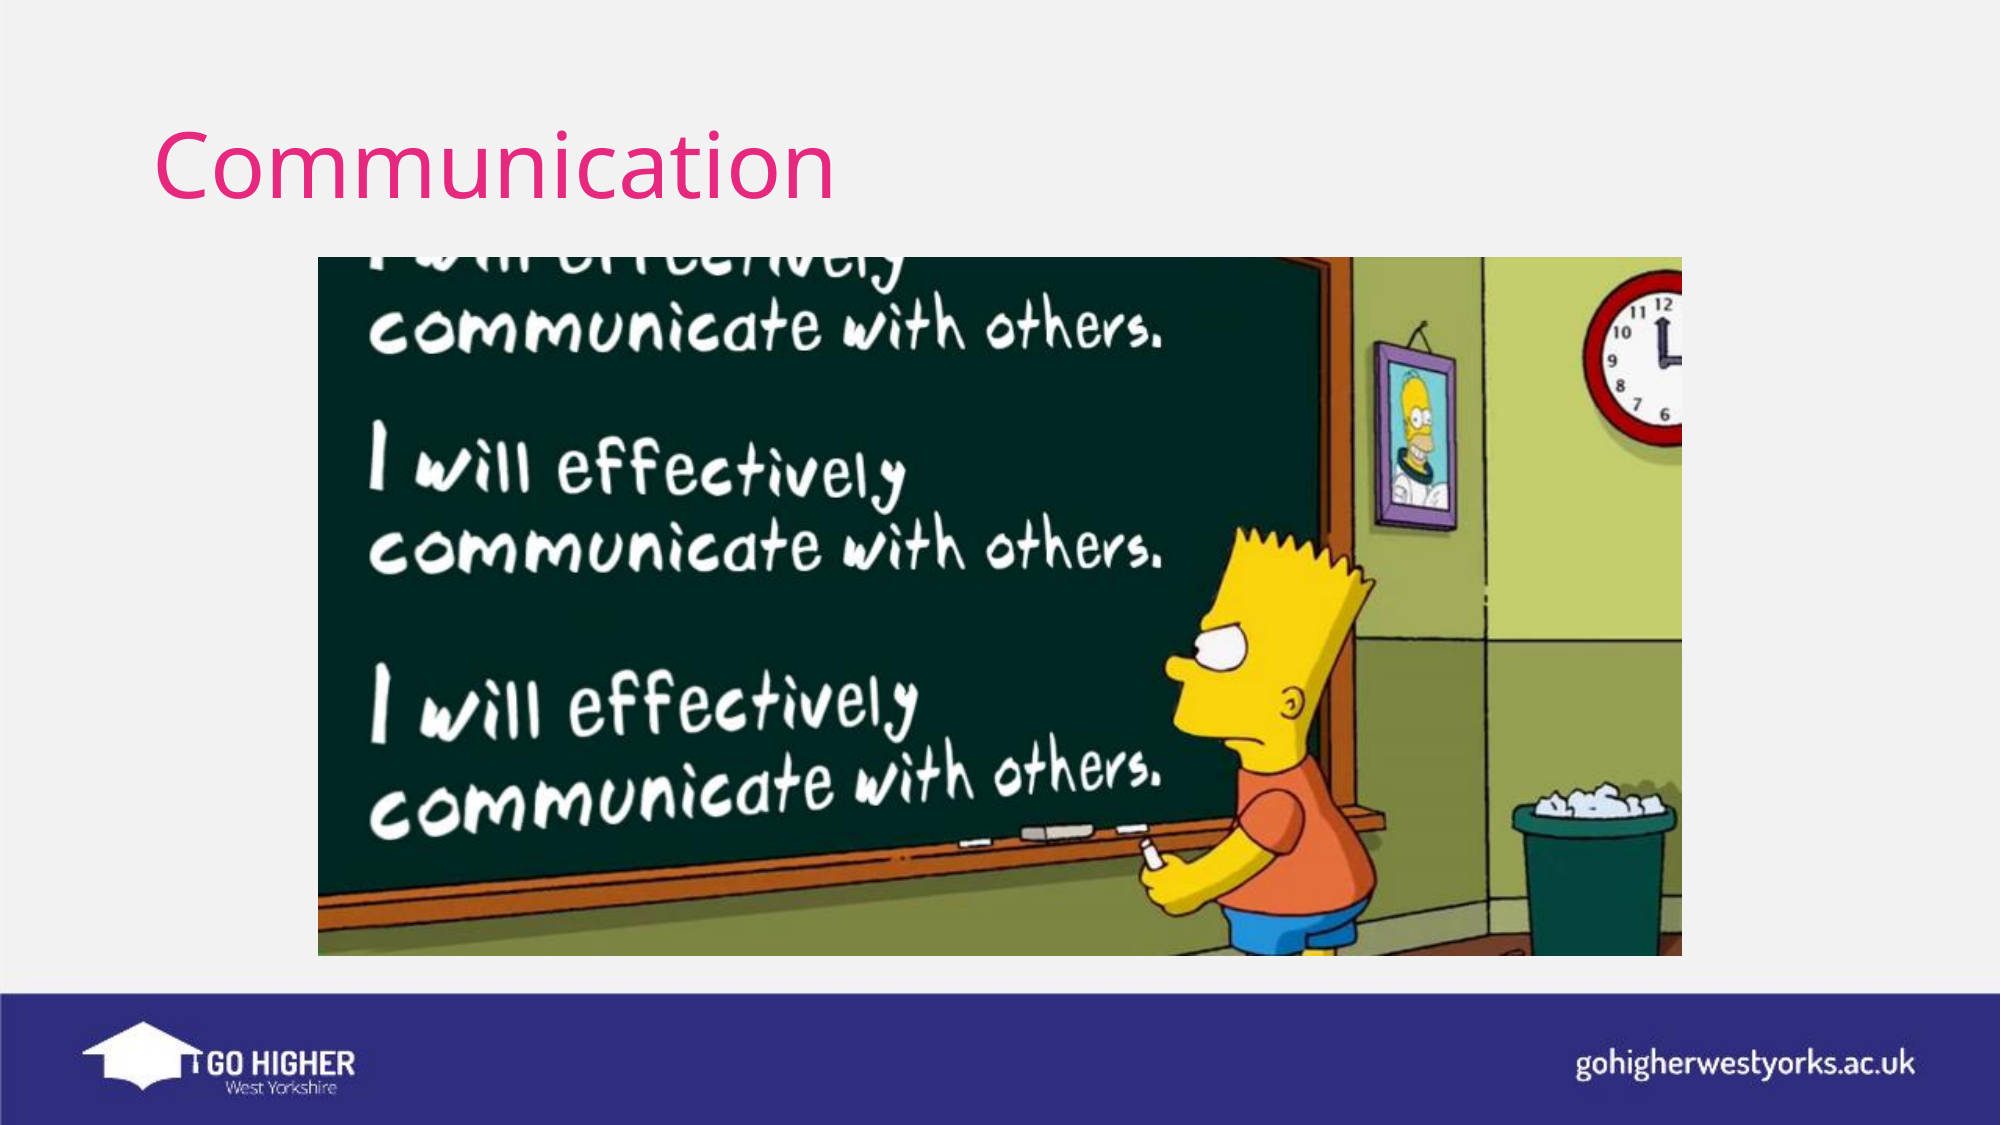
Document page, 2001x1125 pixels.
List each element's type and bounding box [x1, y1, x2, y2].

list [0, 0, 2000, 1125]
picture [318, 257, 1682, 957]
